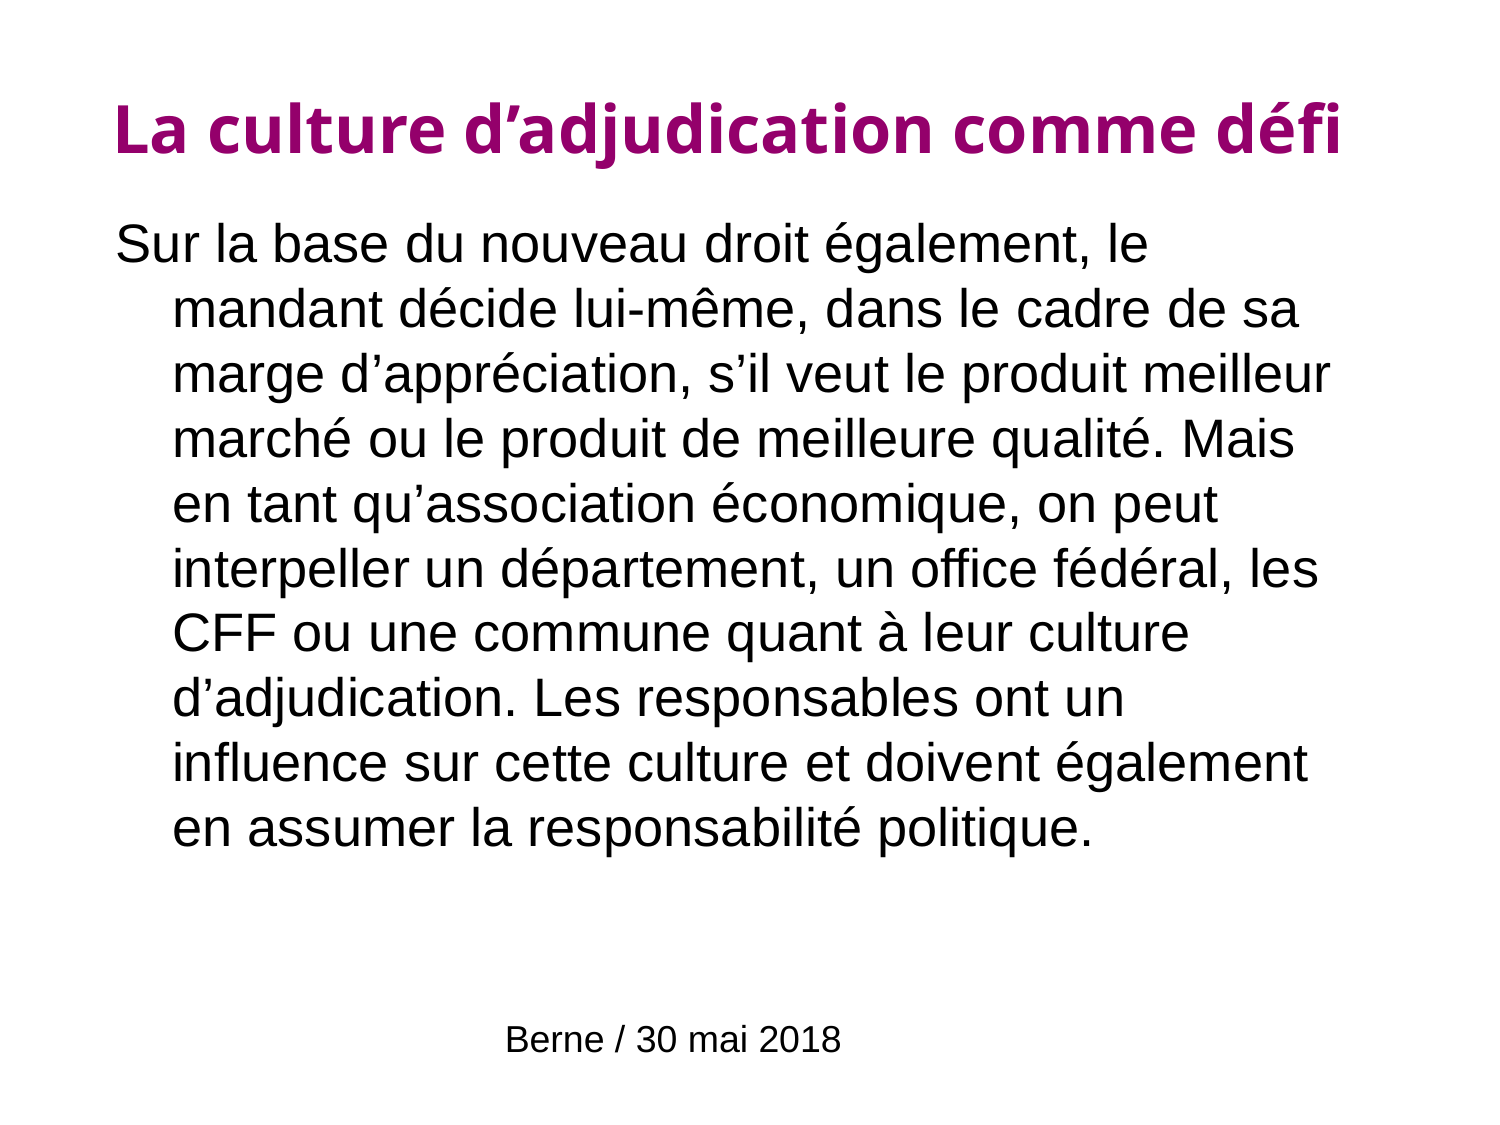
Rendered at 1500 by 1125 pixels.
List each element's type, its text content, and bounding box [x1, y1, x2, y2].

title La culture d’adjudication comme défi [112, 7, 1418, 247]
slide_number Berne / 30 mai 2018 [489, 1011, 1294, 1107]
subtitle Sur la base du nouveau droit également, le mandant décide lui-même, dans le cadre de sa marge d’appréciation, s’il veut le produit meilleur marché ou le produit de meilleure qualité. Mais en tant qu’association économique, on peut interpeller un département, un office fédéral, les CFF ou une commune quant à leur culture d’adjudication. Les responsables ont un influence sur cette culture et doivent également en assumer la responsabilité politique. [115, 247, 1356, 961]
